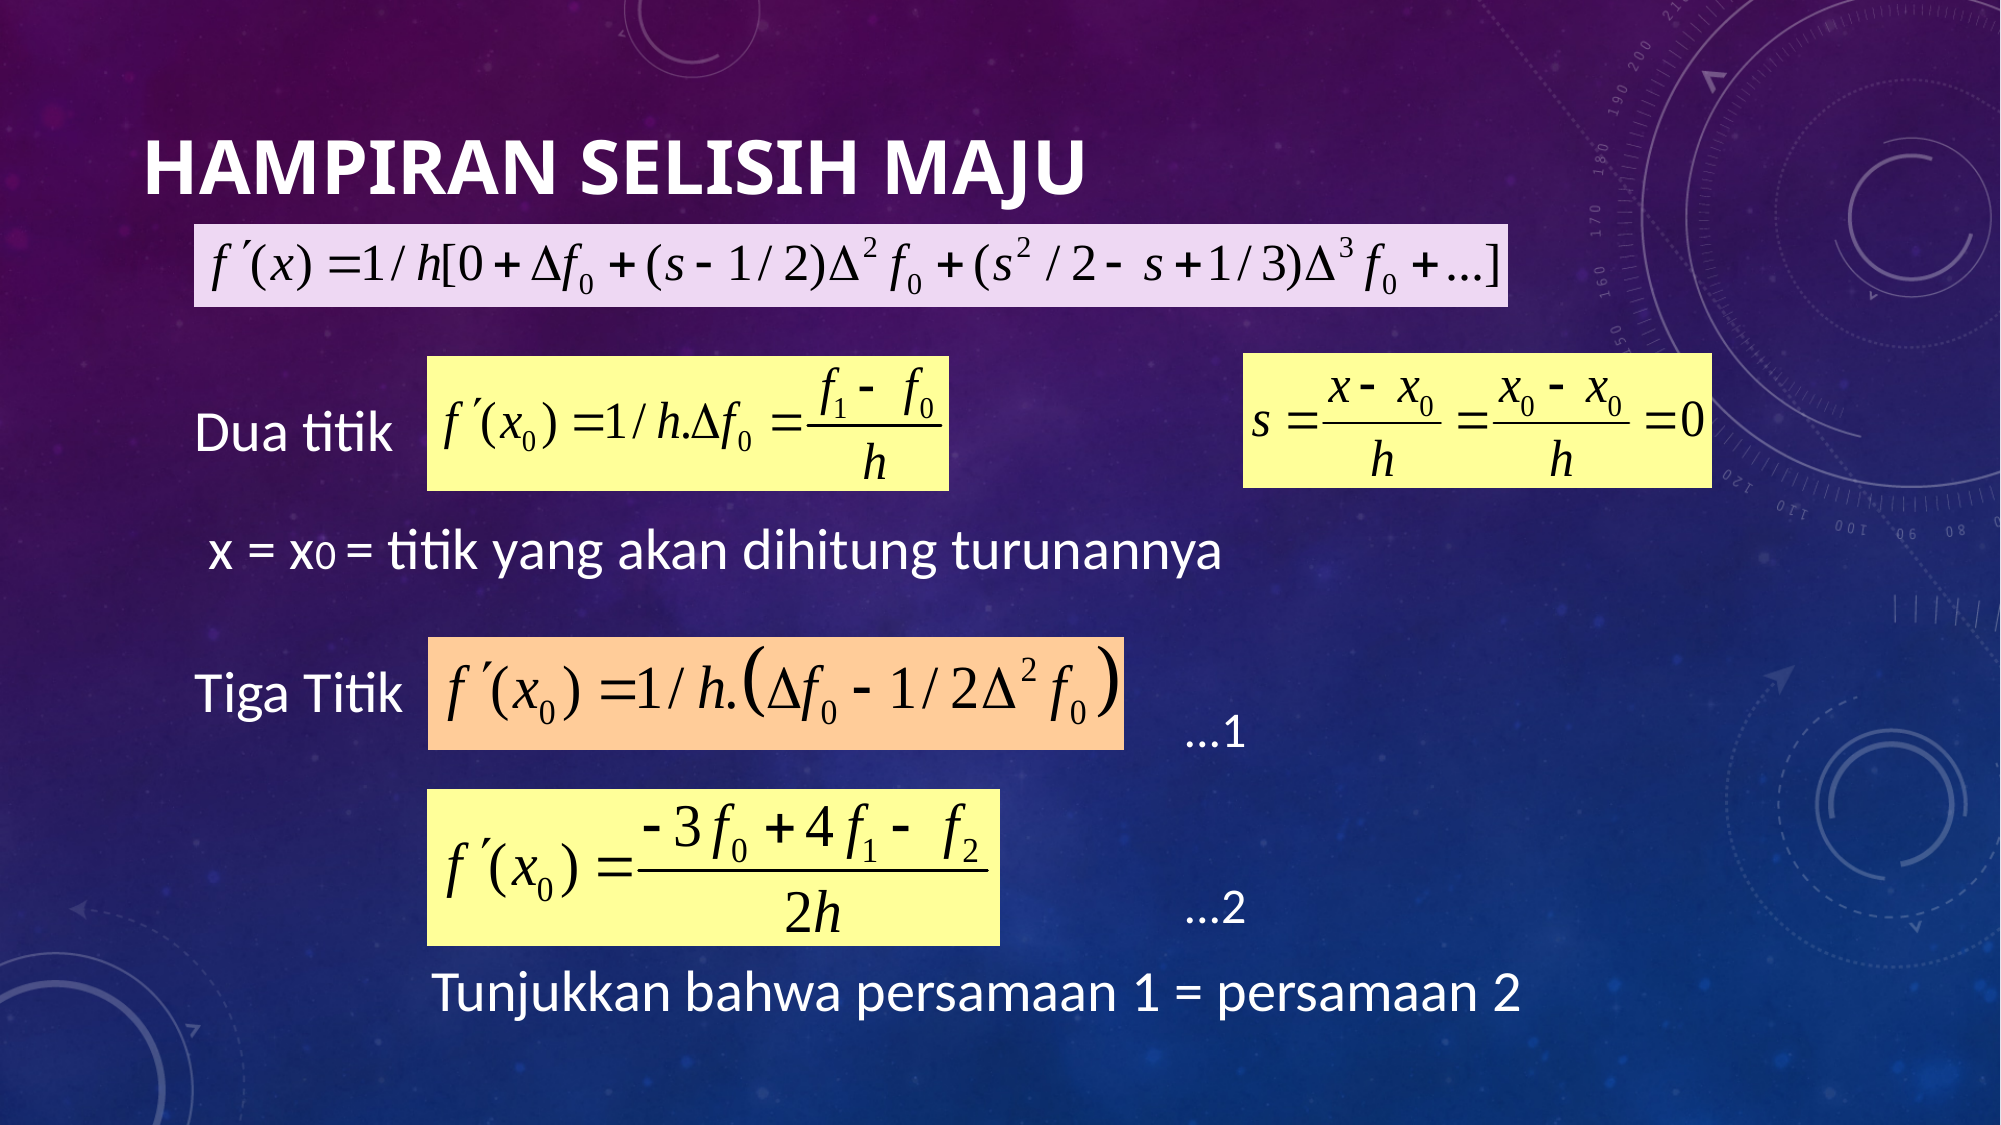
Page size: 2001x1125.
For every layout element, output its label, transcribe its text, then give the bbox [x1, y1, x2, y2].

title Hampiran Selisih Maju [126, 105, 1327, 224]
text_box ...1 [1168, 690, 1370, 765]
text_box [427, 636, 1125, 750]
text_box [426, 355, 950, 492]
text_box Dua titik [180, 385, 420, 471]
text_box ...2 [1168, 866, 1370, 941]
picture [0, 0, 2001, 1125]
text_box x = x0 = titik yang akan dihitung turunannya [194, 503, 1293, 589]
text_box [1243, 353, 1713, 489]
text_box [426, 788, 1001, 947]
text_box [193, 224, 1509, 308]
text_box Tiga Titik [180, 647, 421, 732]
text_box Tunjukkan bahwa persamaan 1 = persamaan 2 [416, 945, 1609, 1031]
